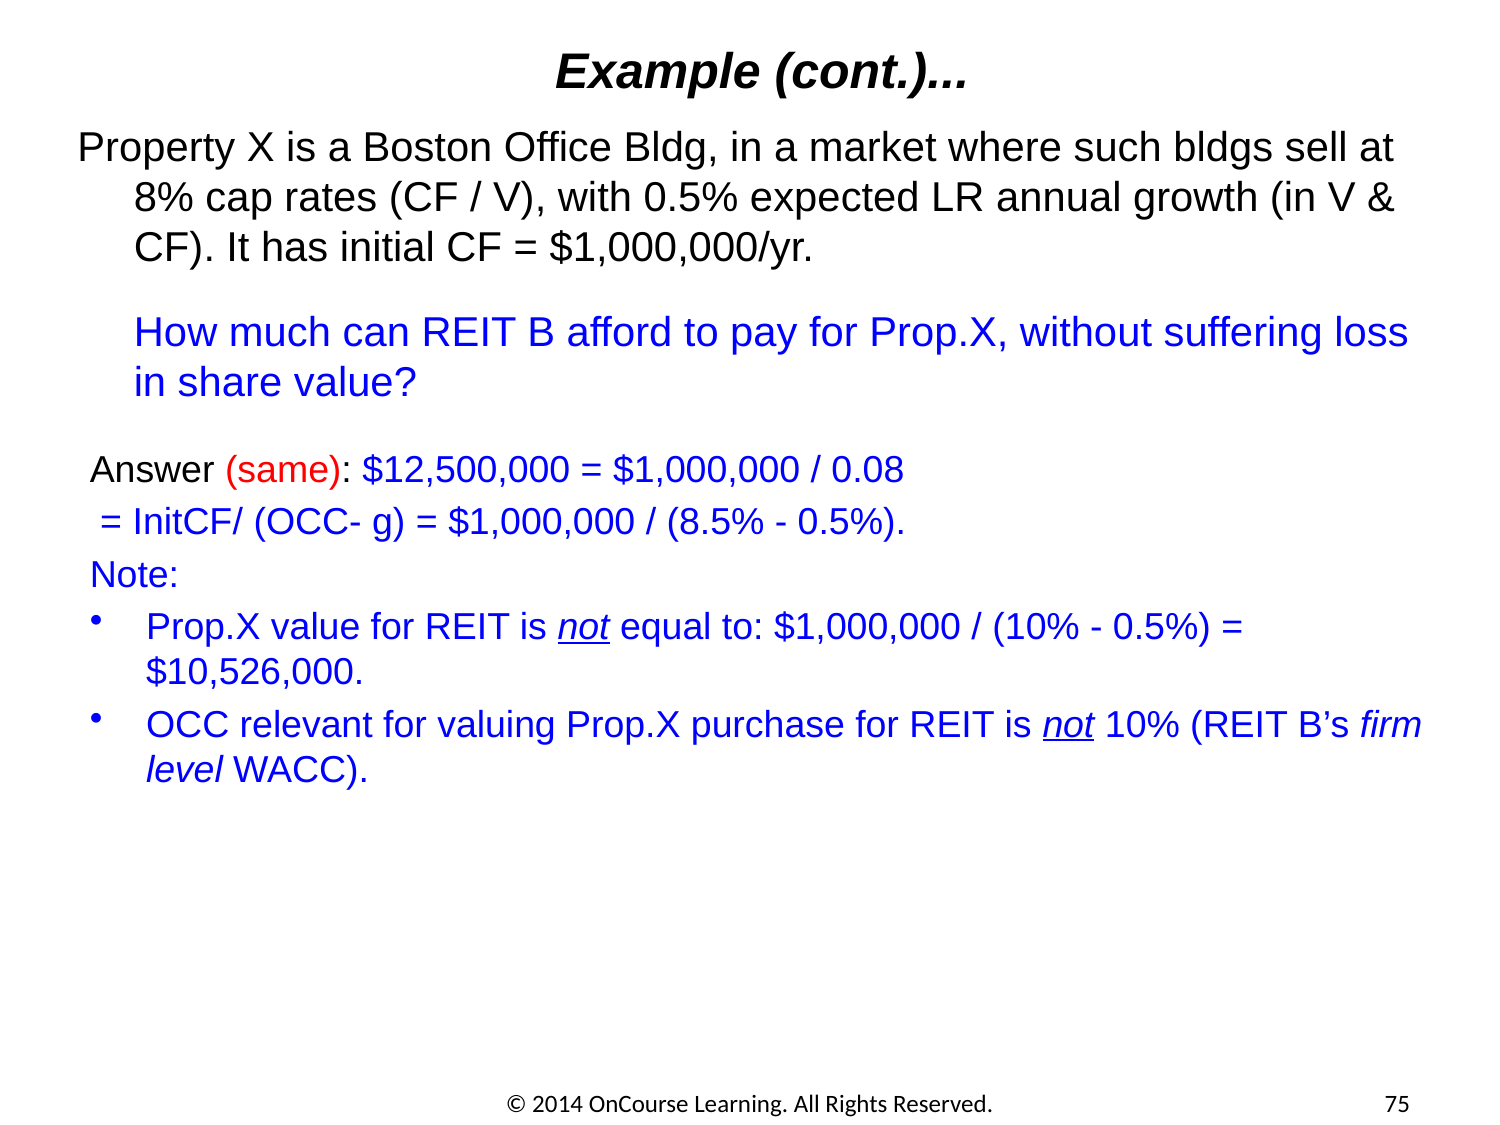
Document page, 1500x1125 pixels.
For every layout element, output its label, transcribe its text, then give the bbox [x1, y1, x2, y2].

text_box Answer (same): $12,500,000 = $1,000,000 / 0.08 = InitCF/ (OCC- g) = $1,000,000 / (8.5% - 0.5%). Note: Prop.X value for REIT is not equal to: $1,000,000 / (10% - 0.5%) = $10,526,000. OCC relevant for valuing Prop.X purchase for REIT is not 10% (REIT B’s firm level WACC). [74, 437, 1438, 825]
title Example (cont.)... [124, 24, 1401, 112]
list Property X is a Boston Office Bldg, in a market where such bldgs sell at 8% cap rates (CF / V), with 0.5% expected LR annual growth (in V & CF). It has initial CF = $1,000,000/yr. How much can REIT B afford to pay for Prop.X, without suffering loss in share value? [62, 112, 1451, 413]
footer © 2014 OnCourse Learning. All Rights Reserved. [300, 1046, 1200, 1125]
slide_number 75 [1200, 1046, 1425, 1125]
